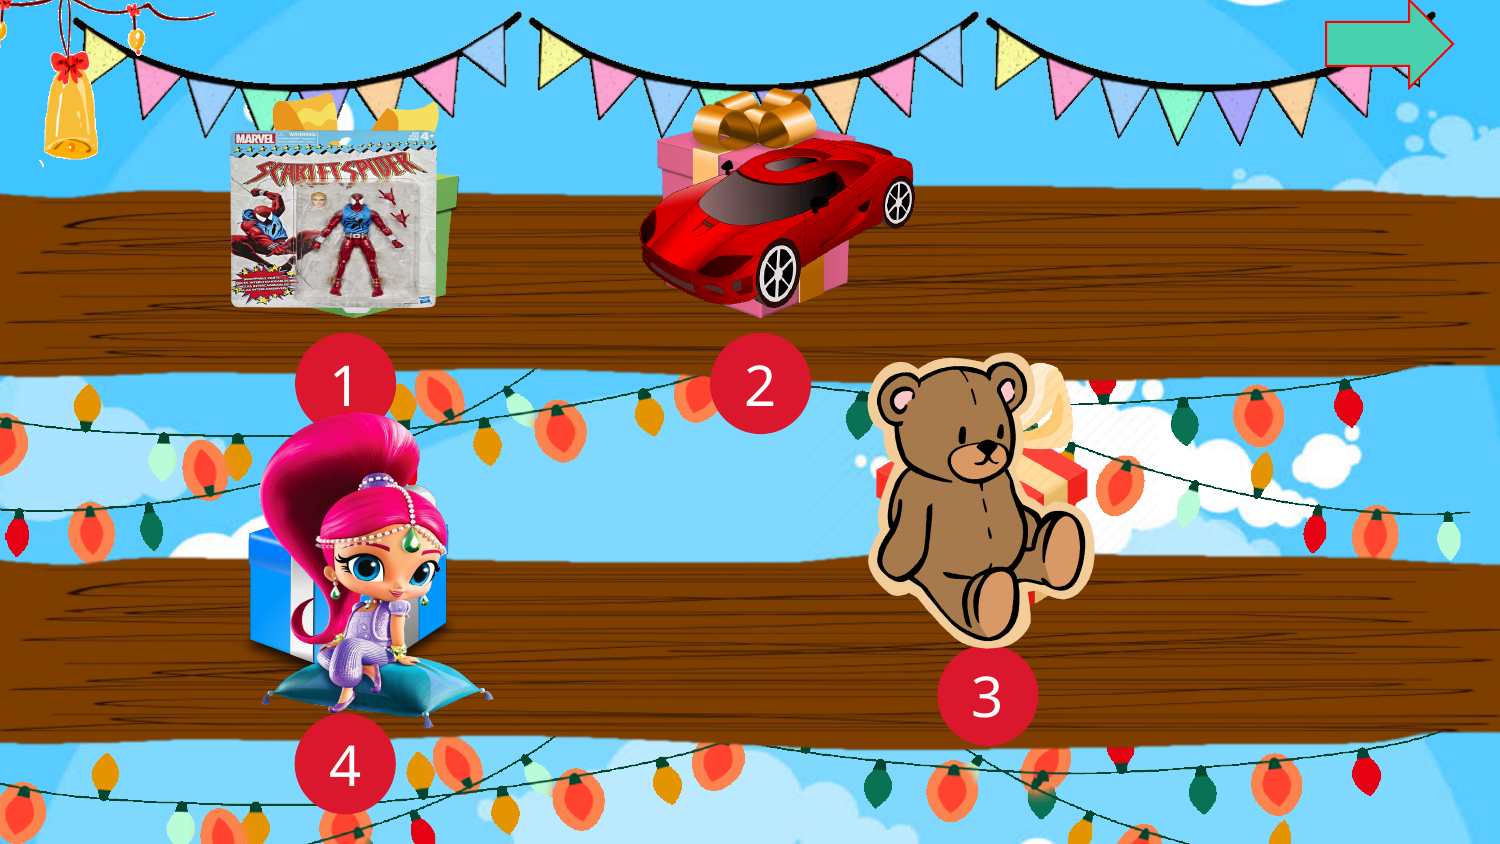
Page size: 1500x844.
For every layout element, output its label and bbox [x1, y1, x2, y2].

text_box [216, 0, 1454, 138]
picture [0, 0, 1500, 844]
